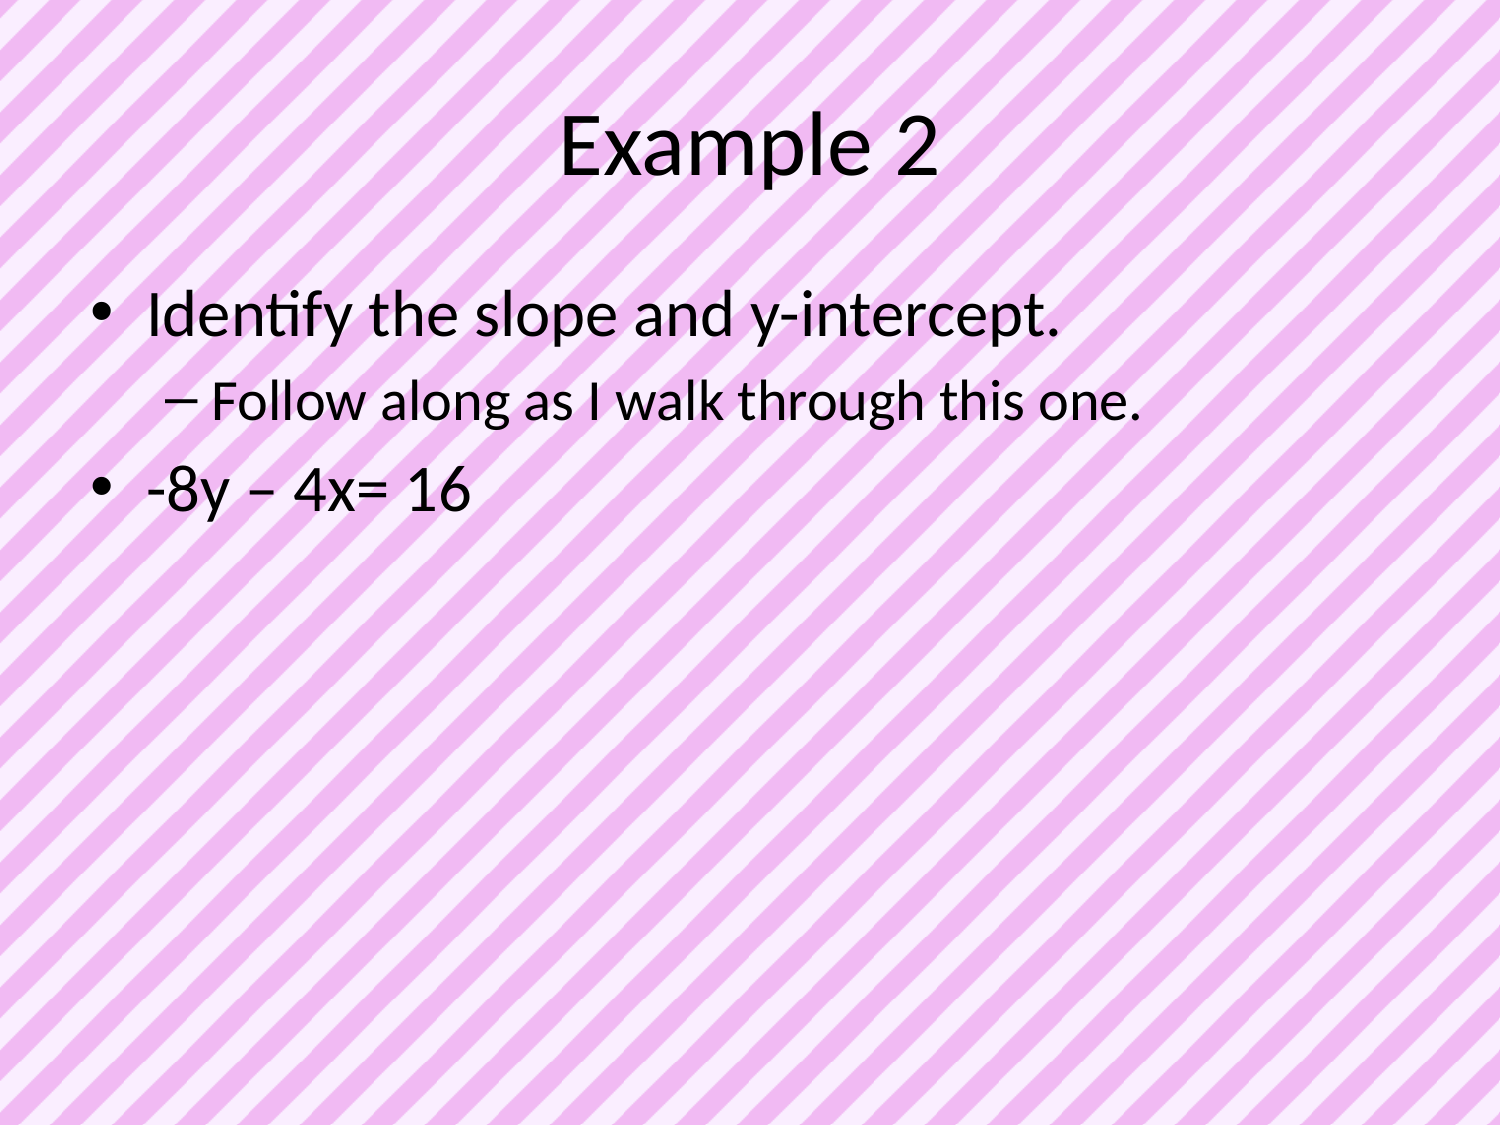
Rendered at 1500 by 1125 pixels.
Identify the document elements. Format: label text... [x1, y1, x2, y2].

picture [0, 0, 1500, 1125]
list Identify the slope and y-intercept. Follow along as I walk through this one. -8y – 4x= 16 [75, 262, 1425, 1005]
title Example 2 [75, 45, 1425, 233]
